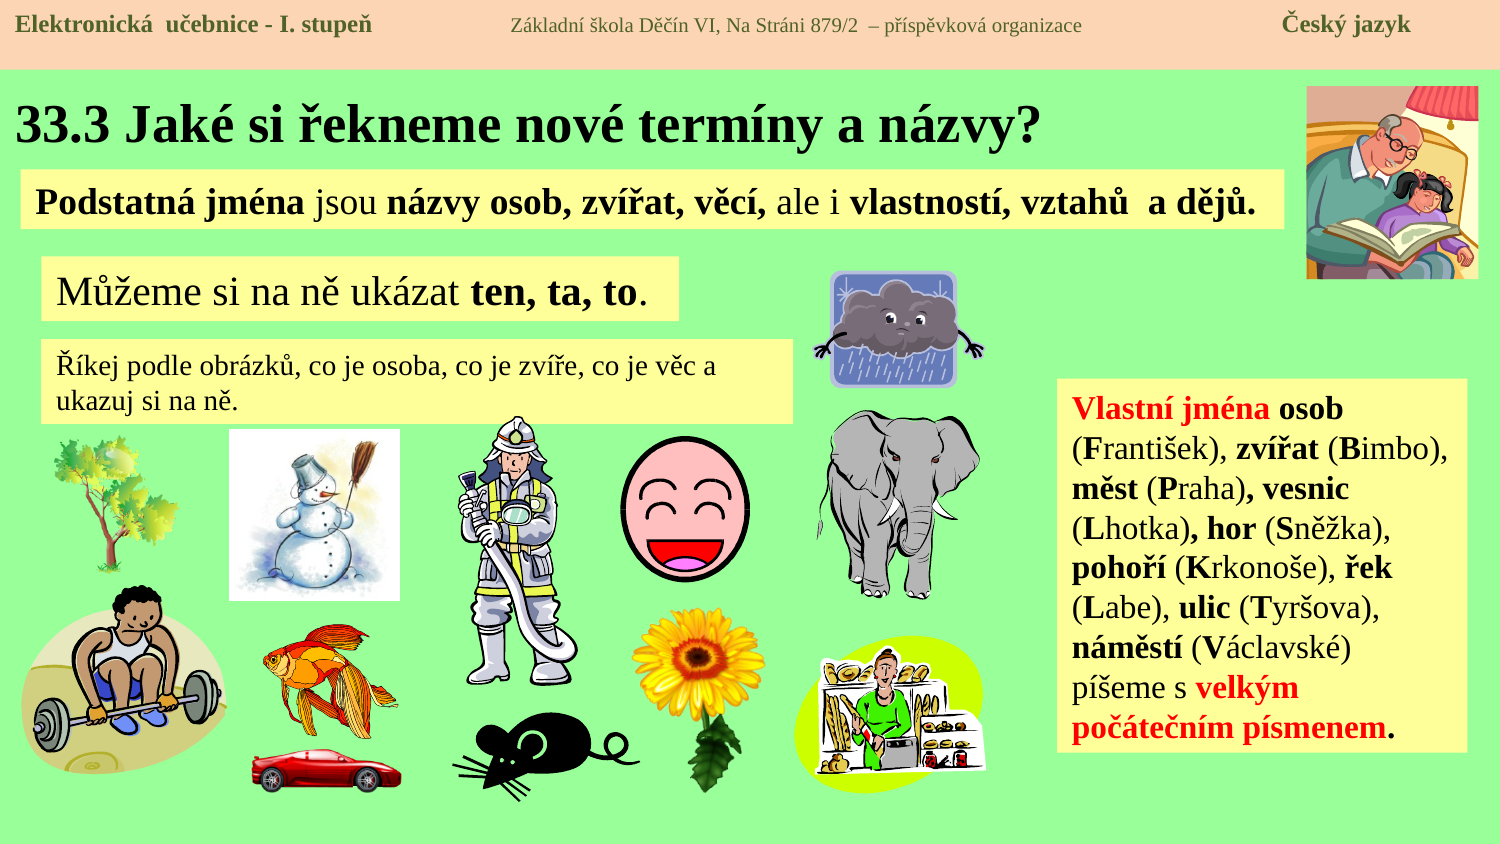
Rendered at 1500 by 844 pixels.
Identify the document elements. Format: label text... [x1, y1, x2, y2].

text_box Můžeme si na ně ukázat ten, ta, to. [41, 256, 680, 322]
picture [250, 621, 402, 841]
title 33.3 Jaké si řekneme nové termíny a názvy? [0, 72, 1117, 170]
picture [816, 408, 982, 601]
picture [20, 429, 401, 778]
picture [451, 415, 587, 690]
picture [811, 269, 987, 389]
picture [1304, 82, 1482, 283]
picture [44, 435, 184, 575]
text_box Vlastní jména osob (František), zvířat (Bimbo), měst (Praha), vesnic (Lhotka), hor (Sněžka), pohoří (Krkonoše), řek (Labe), ulic (Tyršova), náměstí (Václavské) píšeme s velkým počátečním písmenem. [1057, 378, 1468, 753]
text_box Elektronická učebnice - I. stupeň Základní škola Děčín VI, Na Stráni 879/2 – příspěvková organizace Český jazyk [0, 0, 1500, 70]
picture [620, 435, 751, 583]
text_box Říkej podle obrázků, co je osoba, co je zvíře, co je věc a ukazuj si na ně. [39, 337, 795, 426]
picture [451, 595, 996, 804]
text_box Podstatná jména jsou názvy osob, zvířat, věcí, ale i vlastností, vztahů a dějů. [20, 169, 1285, 230]
